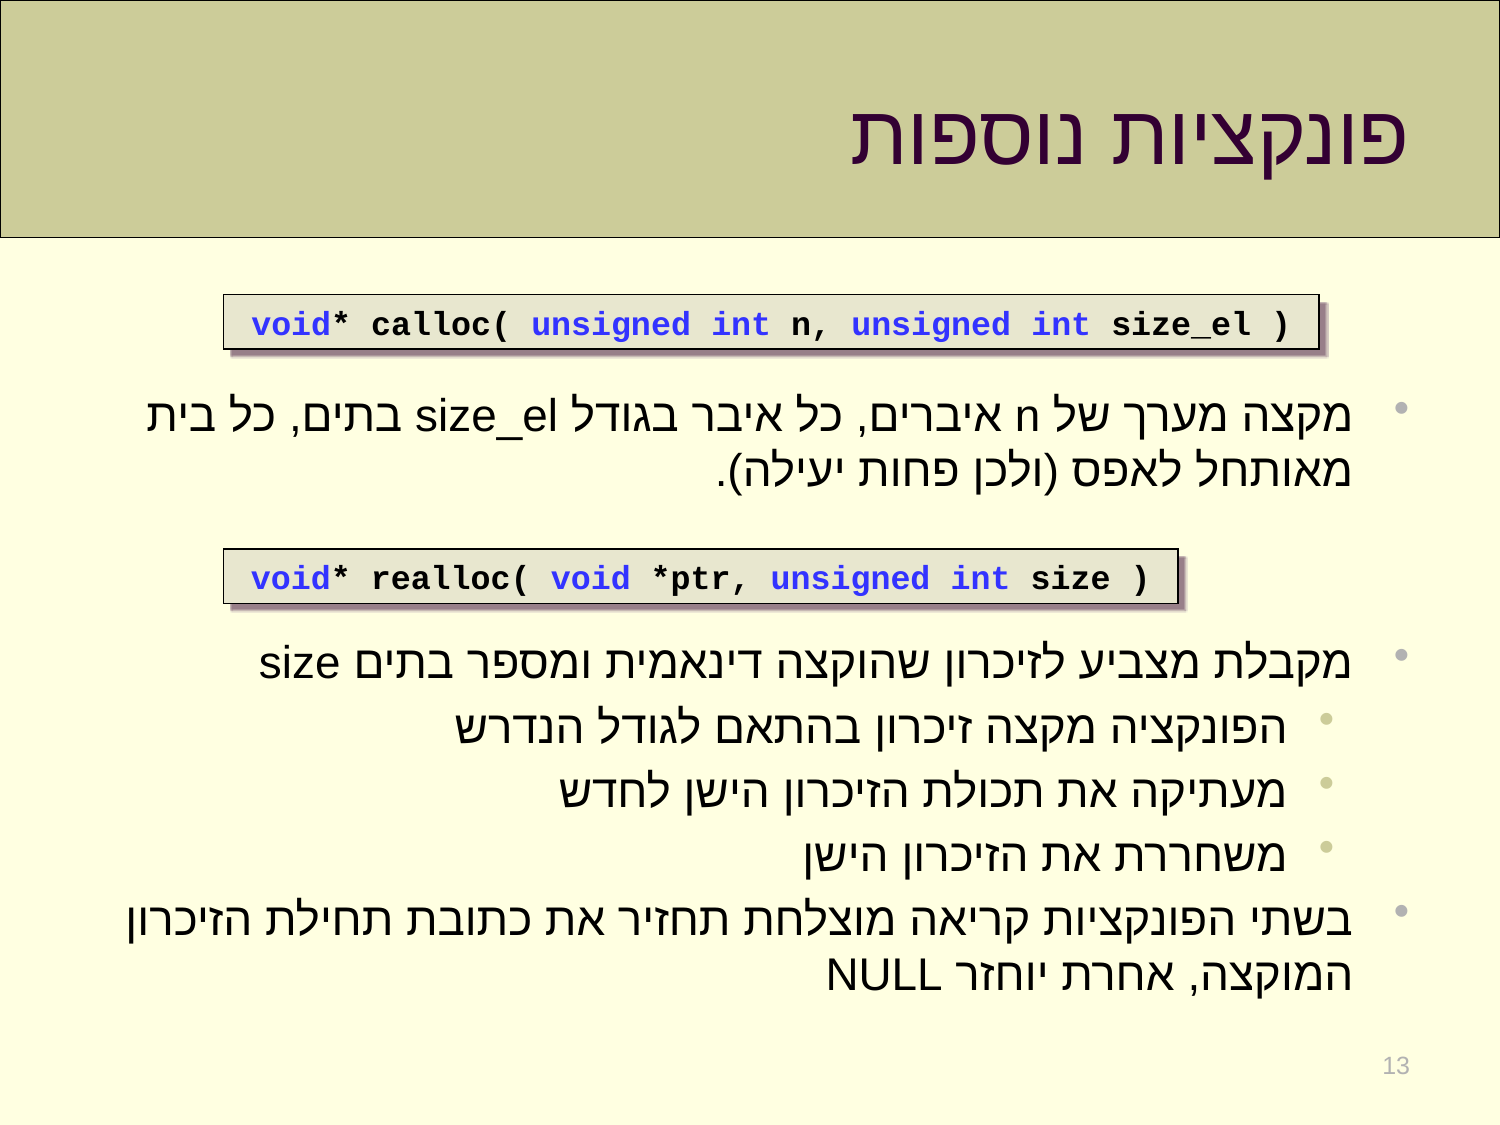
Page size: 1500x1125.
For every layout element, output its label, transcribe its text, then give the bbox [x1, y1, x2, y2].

slide_number 13 [1074, 1042, 1425, 1103]
list מקצה מערך של n איברים, כל איבר בגודל size_el בתים, כל בית מאותחל לאפס (ולכן פחות יעילה). מקבלת מצביע לזיכרון שהוקצה דינאמית ומספר בתים size הפונקציה מקצה זיכרון בהתאם לגודל הנדרש מעתיקה את תכולת הזיכרון הישן לחדש משחררת את הזיכרון הישן בשתי הפונקציות קריאה מוצלחת תחזיר את כתובת תחילת הזיכרון המוקצה, אחרת יוחזר NULL [74, 249, 1426, 1051]
text_box void* realloc( void *ptr, unsigned int size ) [223, 548, 1179, 604]
title פונקציות נוספות [74, 37, 1426, 226]
text_box void* calloc( unsigned int n, unsigned int size_el ) [223, 294, 1319, 350]
